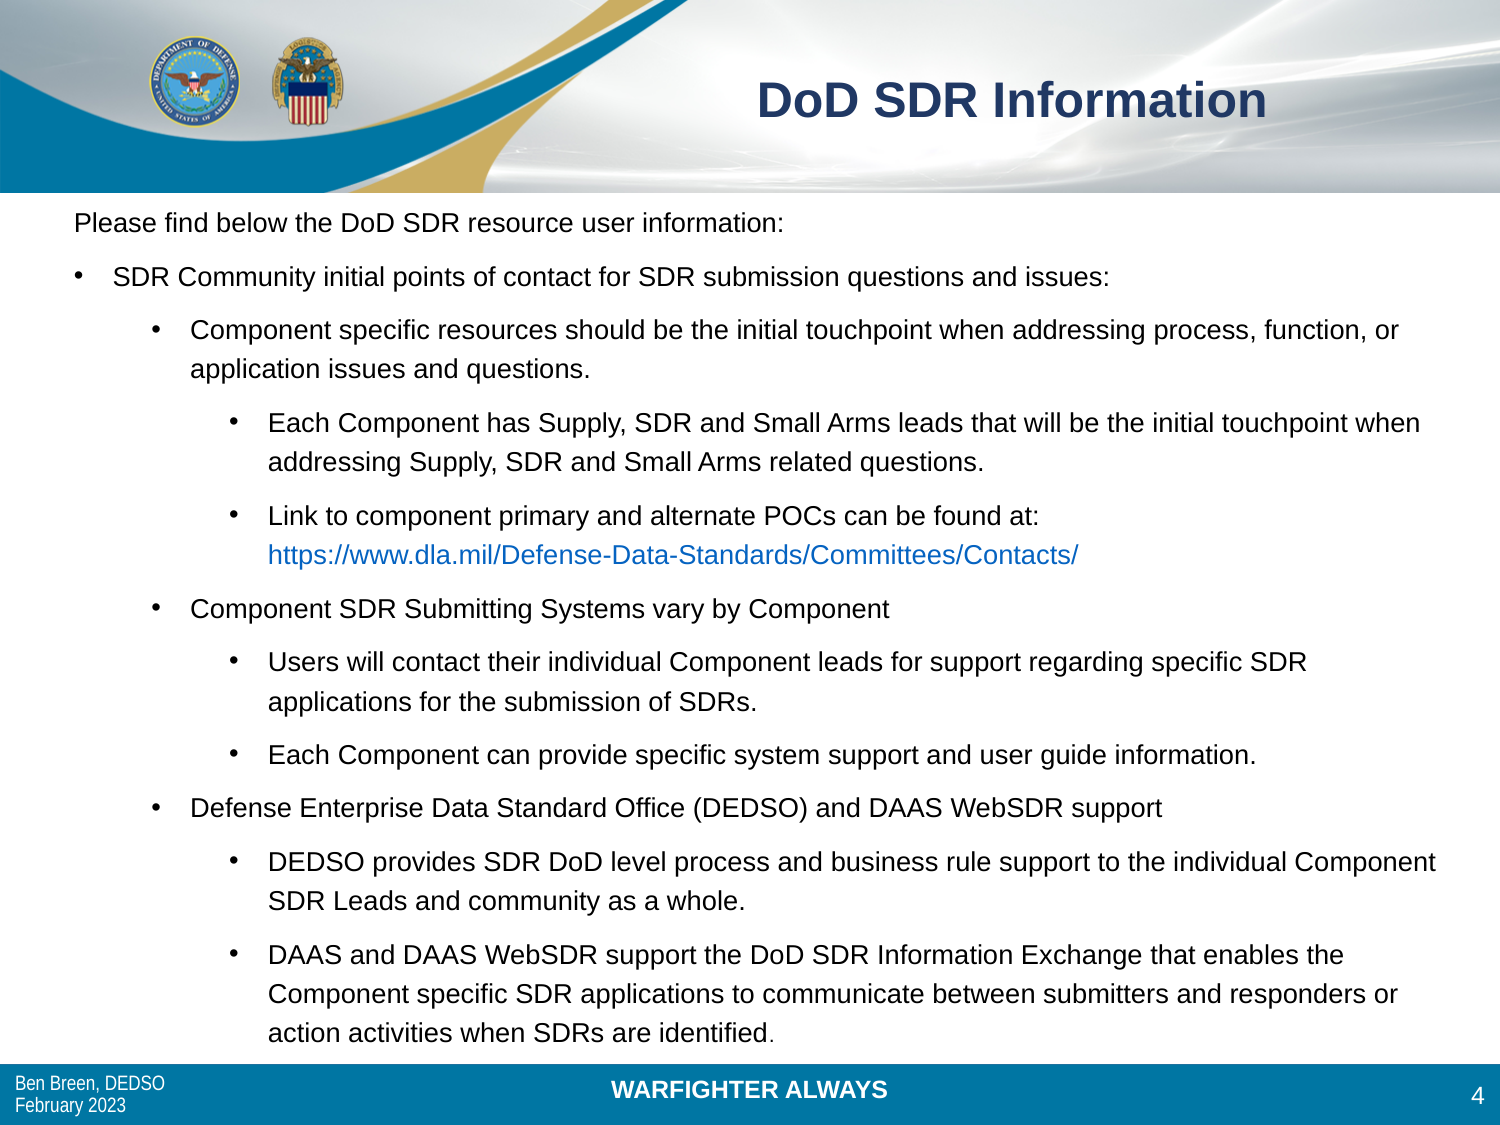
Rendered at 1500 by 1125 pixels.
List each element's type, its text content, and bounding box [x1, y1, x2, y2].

list Ben Breen, DEDSO February 2023 [0, 1065, 450, 1125]
list Please find below the DoD SDR resource user information: SDR Community initial points of contact for SDR submission questions and issues: Component specific resources should be the initial touchpoint when addressing process, function, or application issues and questions. Each Component has Supply, SDR and Small Arms leads that will be the initial touchpoint when addressing Supply, SDR and Small Arms related questions. Link to component primary and alternate POCs can be found at: https://www.dla.mil/Defense-Data-Standards/Committees/Contacts/ Component SDR Submitting Systems vary by Component Users will contact their individual Component leads for support regarding specific SDR applications for the submission of SDRs. Each Component can provide specific system support and user guide information. Defense Enterprise Data Standard Office (DEDSO) and DAAS WebSDR support DEDSO provides SDR DoD level process and business rule support to the individual Component SDR Leads and community as a whole. DAAS and DAAS WebSDR support the DoD SDR Information Exchange that enables the Component specific SDR applications to communicate between submitters and responders or action activities when SDRs are identified. [58, 201, 1457, 1058]
picture [0, 0, 662, 141]
picture [328, 0, 1500, 193]
slide_number 4 [1425, 1065, 1500, 1125]
title DoD SDR Information [600, 60, 1425, 195]
